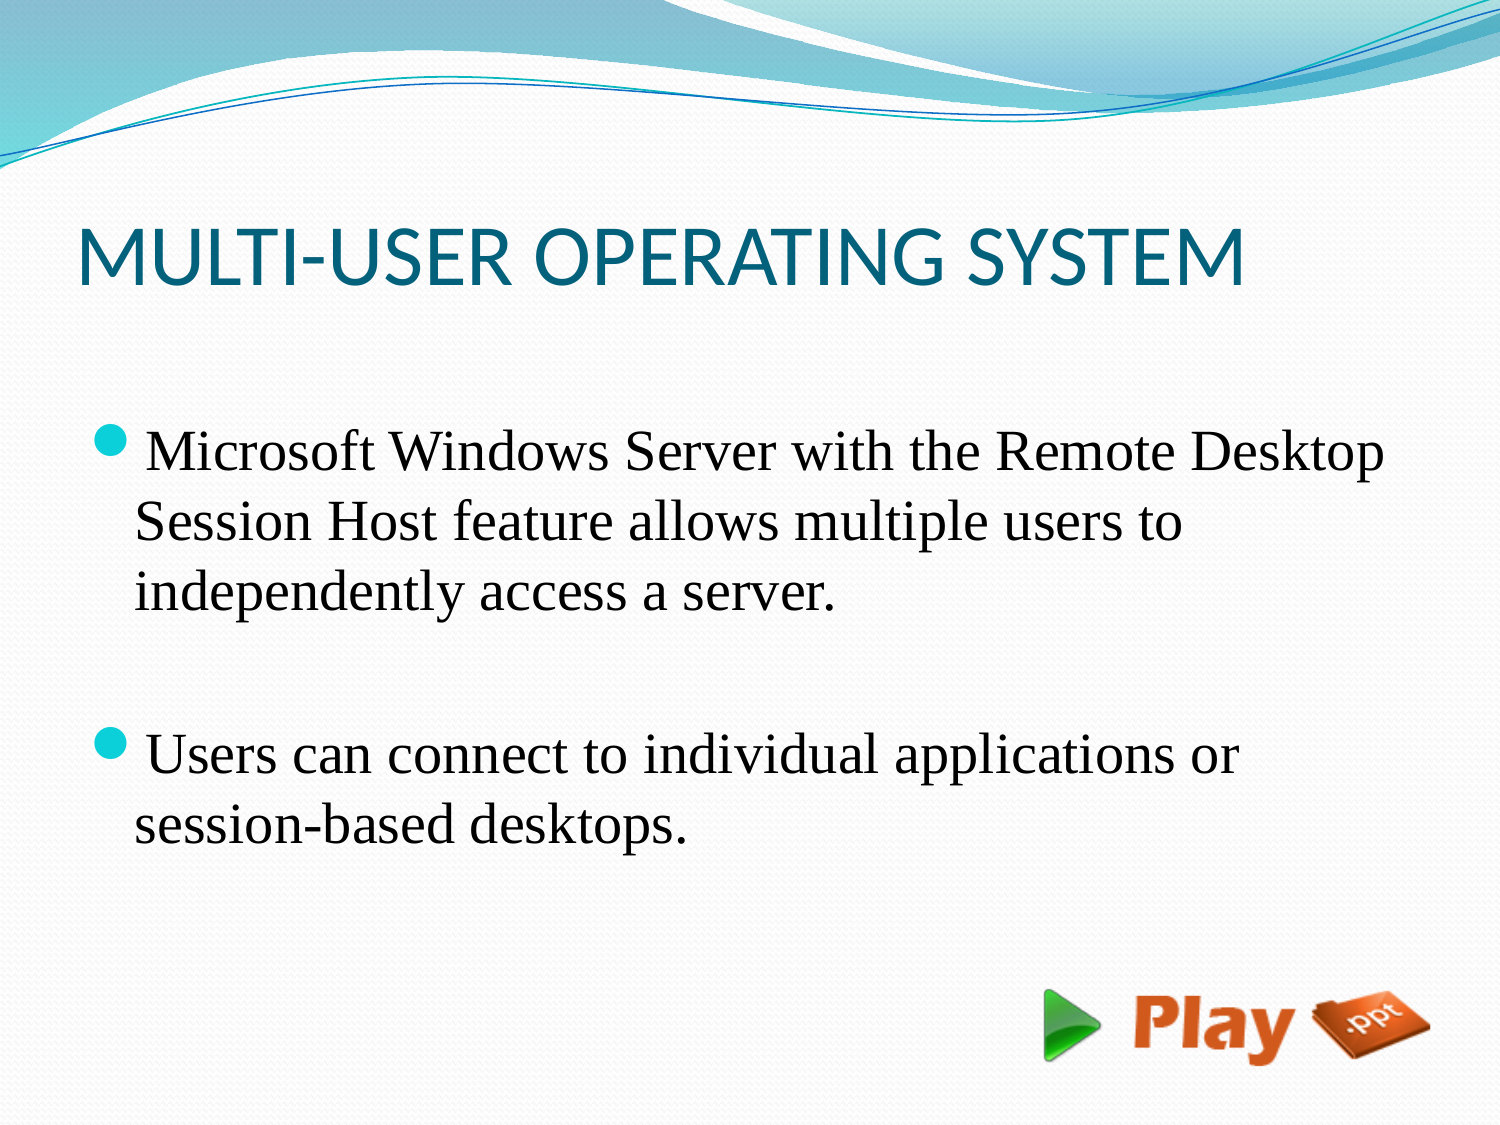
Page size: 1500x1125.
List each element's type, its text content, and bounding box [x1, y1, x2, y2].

picture [1012, 974, 1461, 1076]
list Microsoft Windows Server with the Remote Desktop Session Host feature allows multiple users to independently access a server. Users can connect to individual applications or session-based desktops. [75, 404, 1425, 950]
title MULTI-USER OPERATING SYSTEM [75, 115, 1425, 303]
